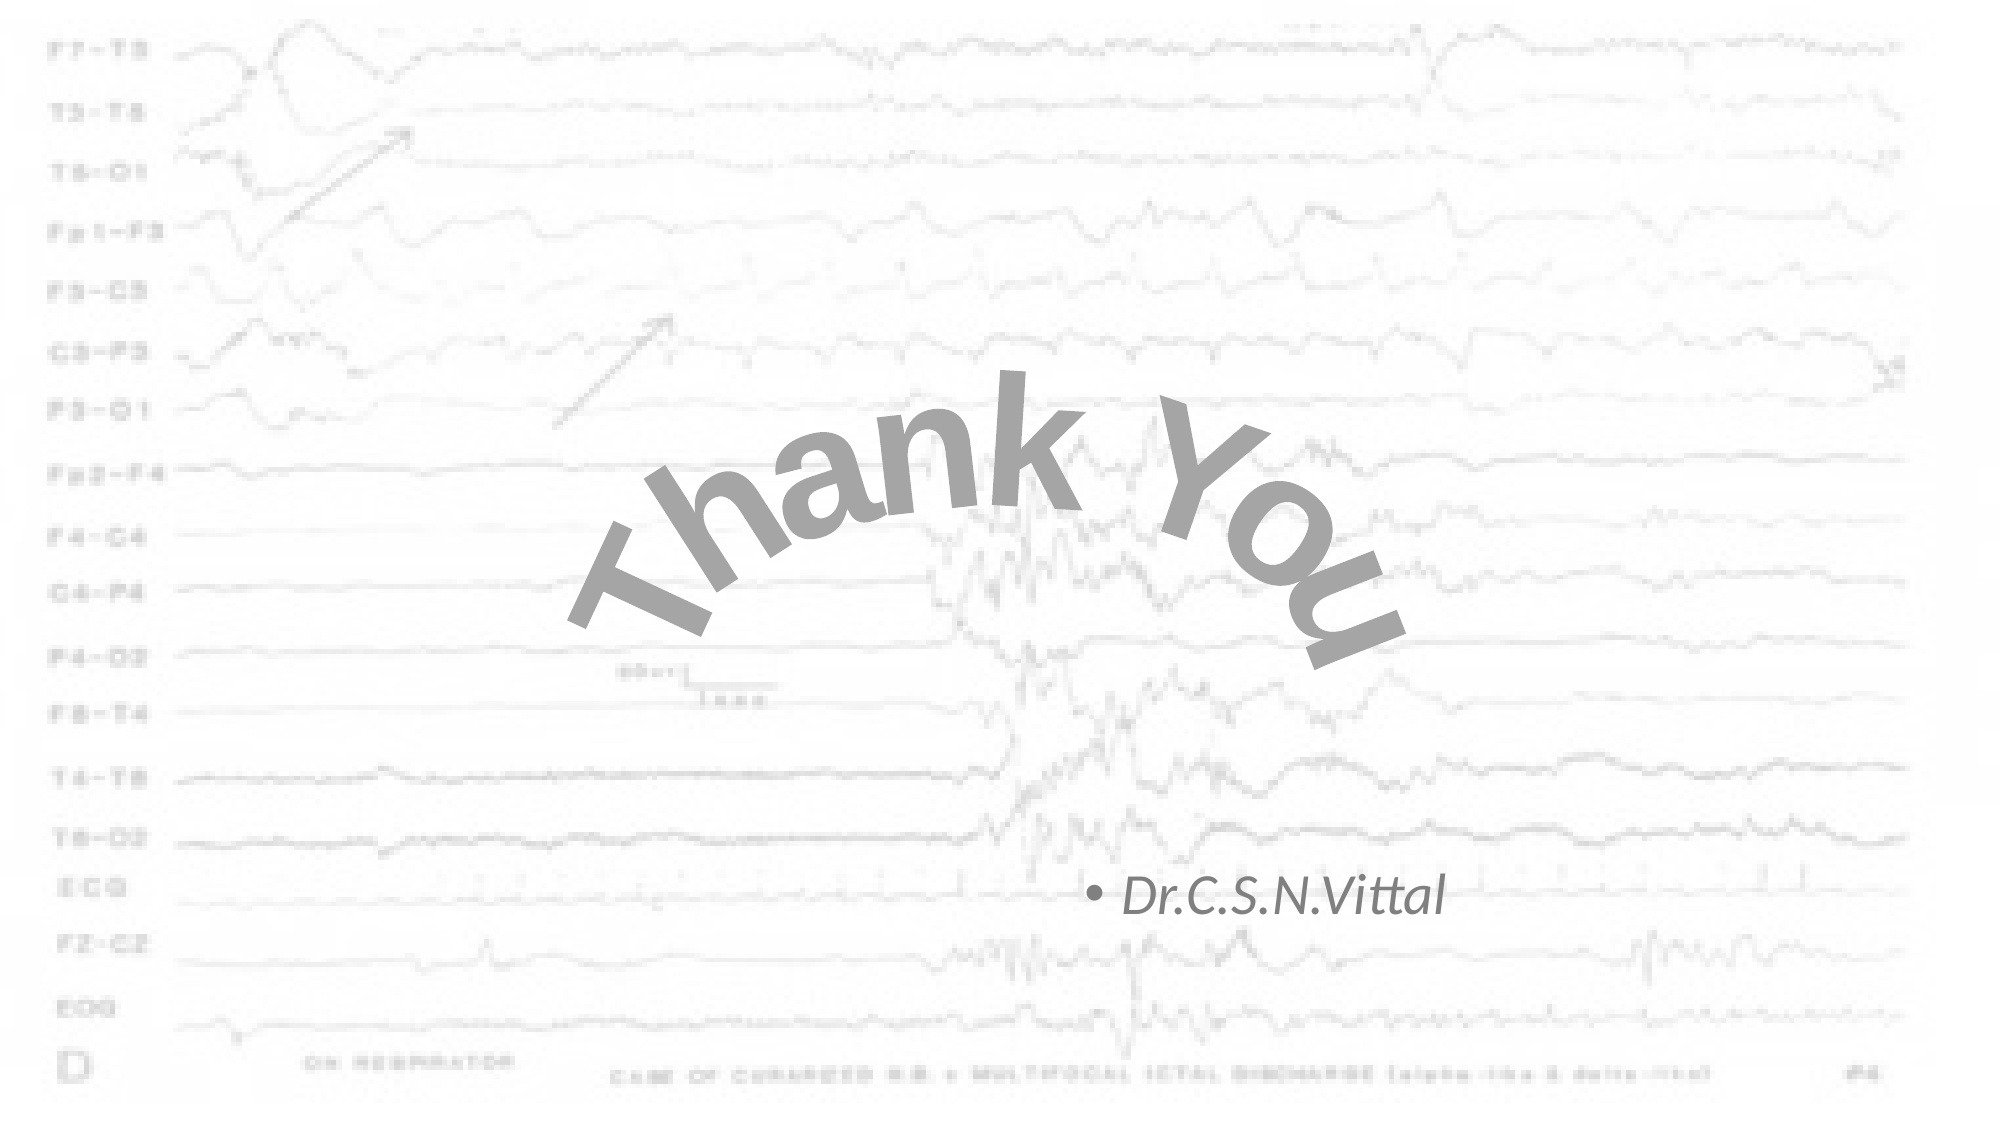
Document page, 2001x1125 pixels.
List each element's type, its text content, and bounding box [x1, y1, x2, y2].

list Dr.C.S.N.Vittal [1069, 856, 1505, 1014]
